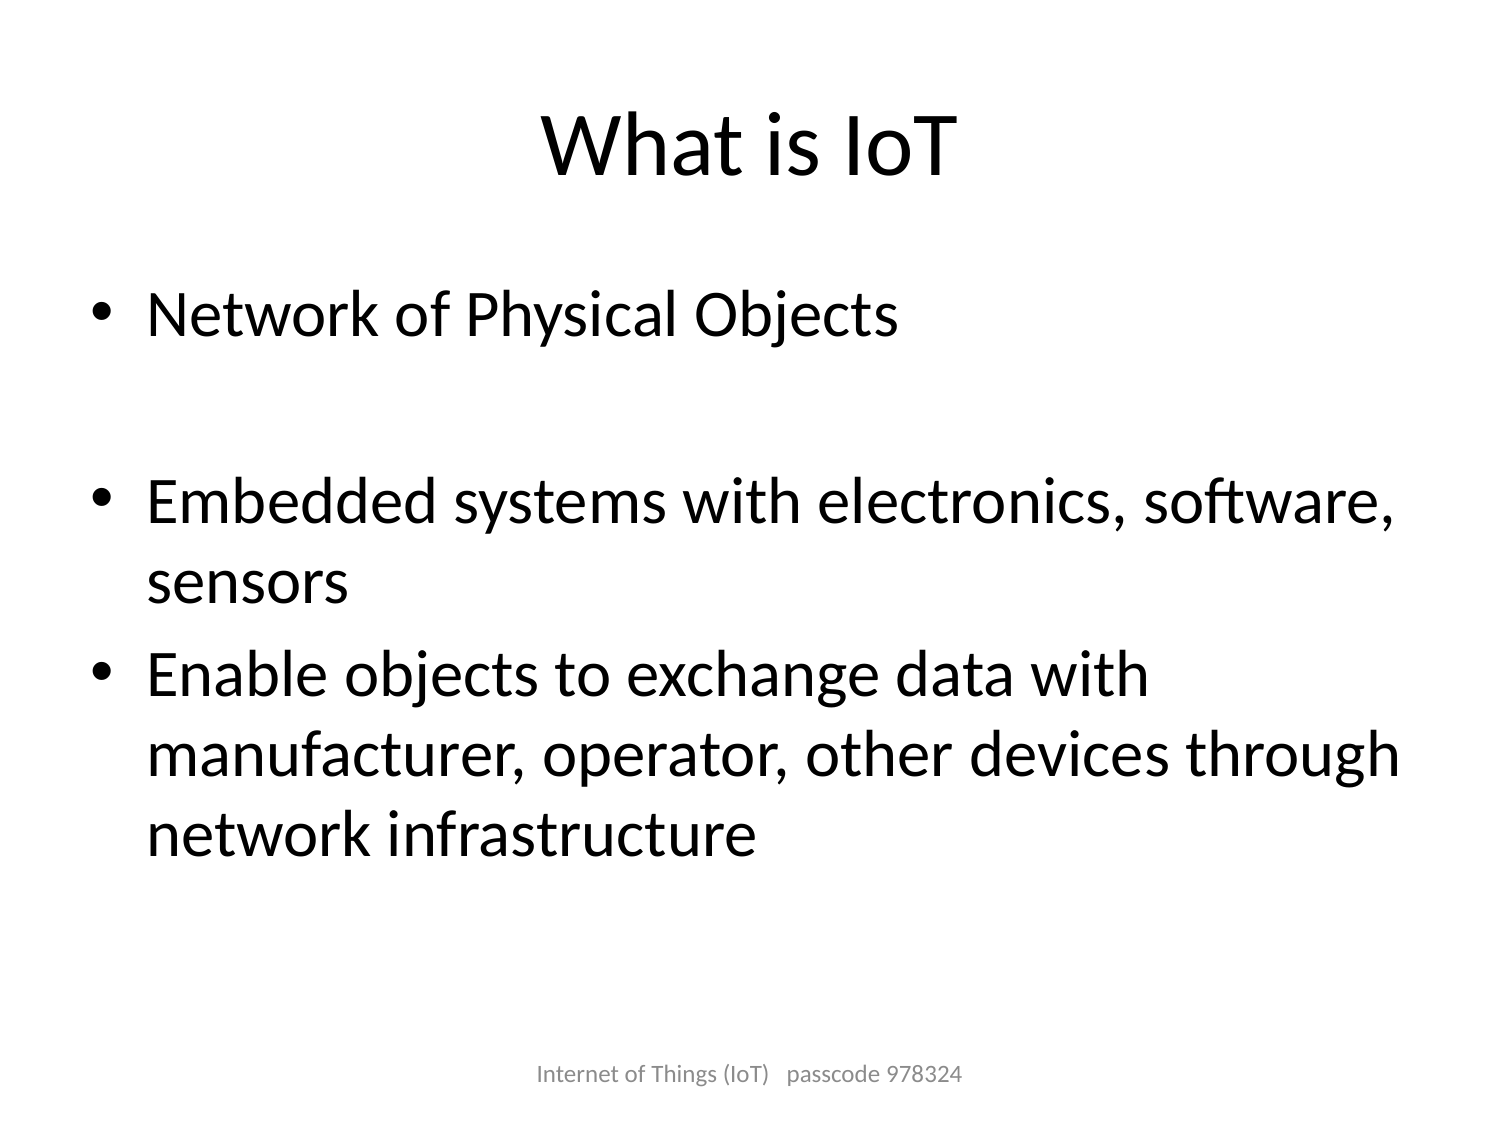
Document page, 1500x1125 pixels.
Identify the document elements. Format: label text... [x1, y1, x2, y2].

footer Internet of Things (IoT) passcode 978324 [512, 1042, 988, 1103]
list Network of Physical Objects Embedded systems with electronics, software, sensors Enable objects to exchange data with manufacturer, operator, other devices through network infrastructure [75, 262, 1425, 1005]
title What is IoT [75, 45, 1425, 233]
